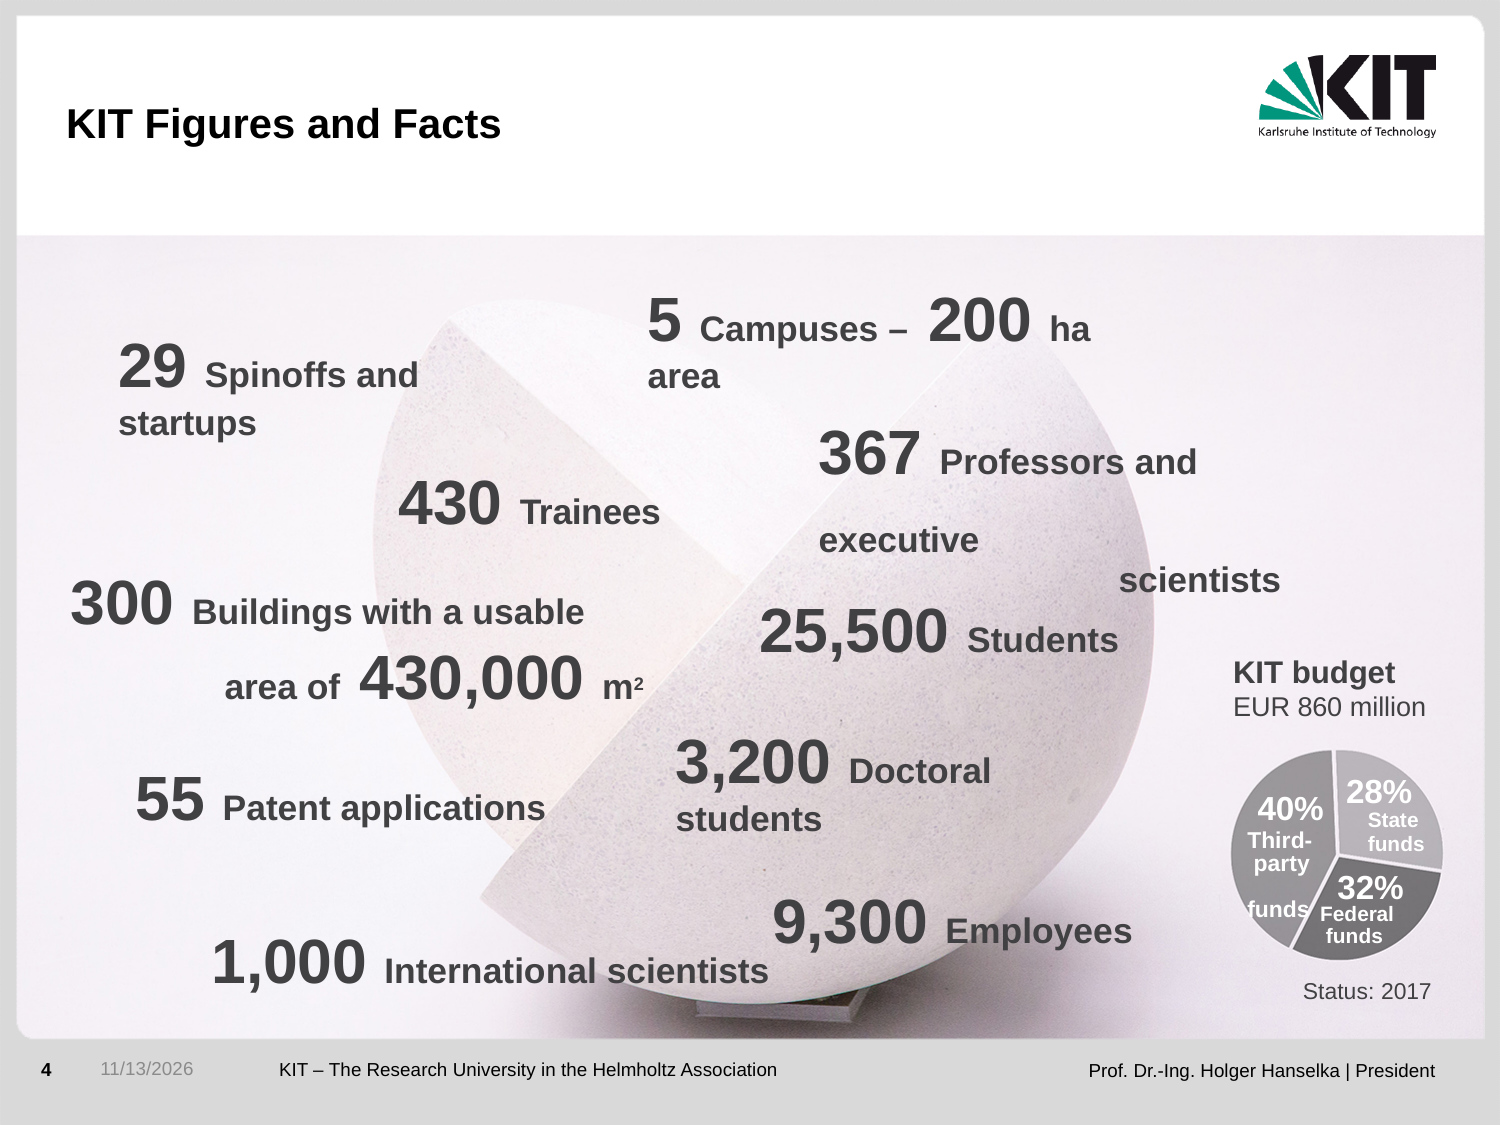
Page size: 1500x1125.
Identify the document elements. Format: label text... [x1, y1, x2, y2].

text_box 430 Trainees 300 Buildings with a usable area of 430,000 m2 55 Patent applications [68, 462, 662, 834]
text_box Federal funds [1318, 902, 1397, 949]
text_box 1,000 International scientists [209, 920, 775, 996]
text_box 3,200 Doctoral students 9,300 Employees [673, 721, 1146, 956]
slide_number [100, 1057, 272, 1117]
footer KIT – The Research University in the Helmholtz Association [279, 1057, 976, 1117]
text_box 25,500 Students [757, 589, 1122, 665]
text_box 367 Professors and executive scientists [816, 414, 1364, 600]
text_box 5 Campuses – 200 ha area [645, 278, 1170, 396]
text_box KIT budget EUR 860 million [1231, 652, 1430, 722]
text_box 40% Third- party funds [1245, 788, 1327, 922]
text_box 32% [1335, 866, 1407, 907]
text_box 29 Spinoffs and startups [116, 324, 564, 443]
title KIT Figures and Facts [64, 0, 1198, 147]
text_box Status: 2017 [1300, 976, 1434, 1005]
picture [0, 0, 1500, 1125]
text_box 28% State funds [1344, 773, 1427, 856]
